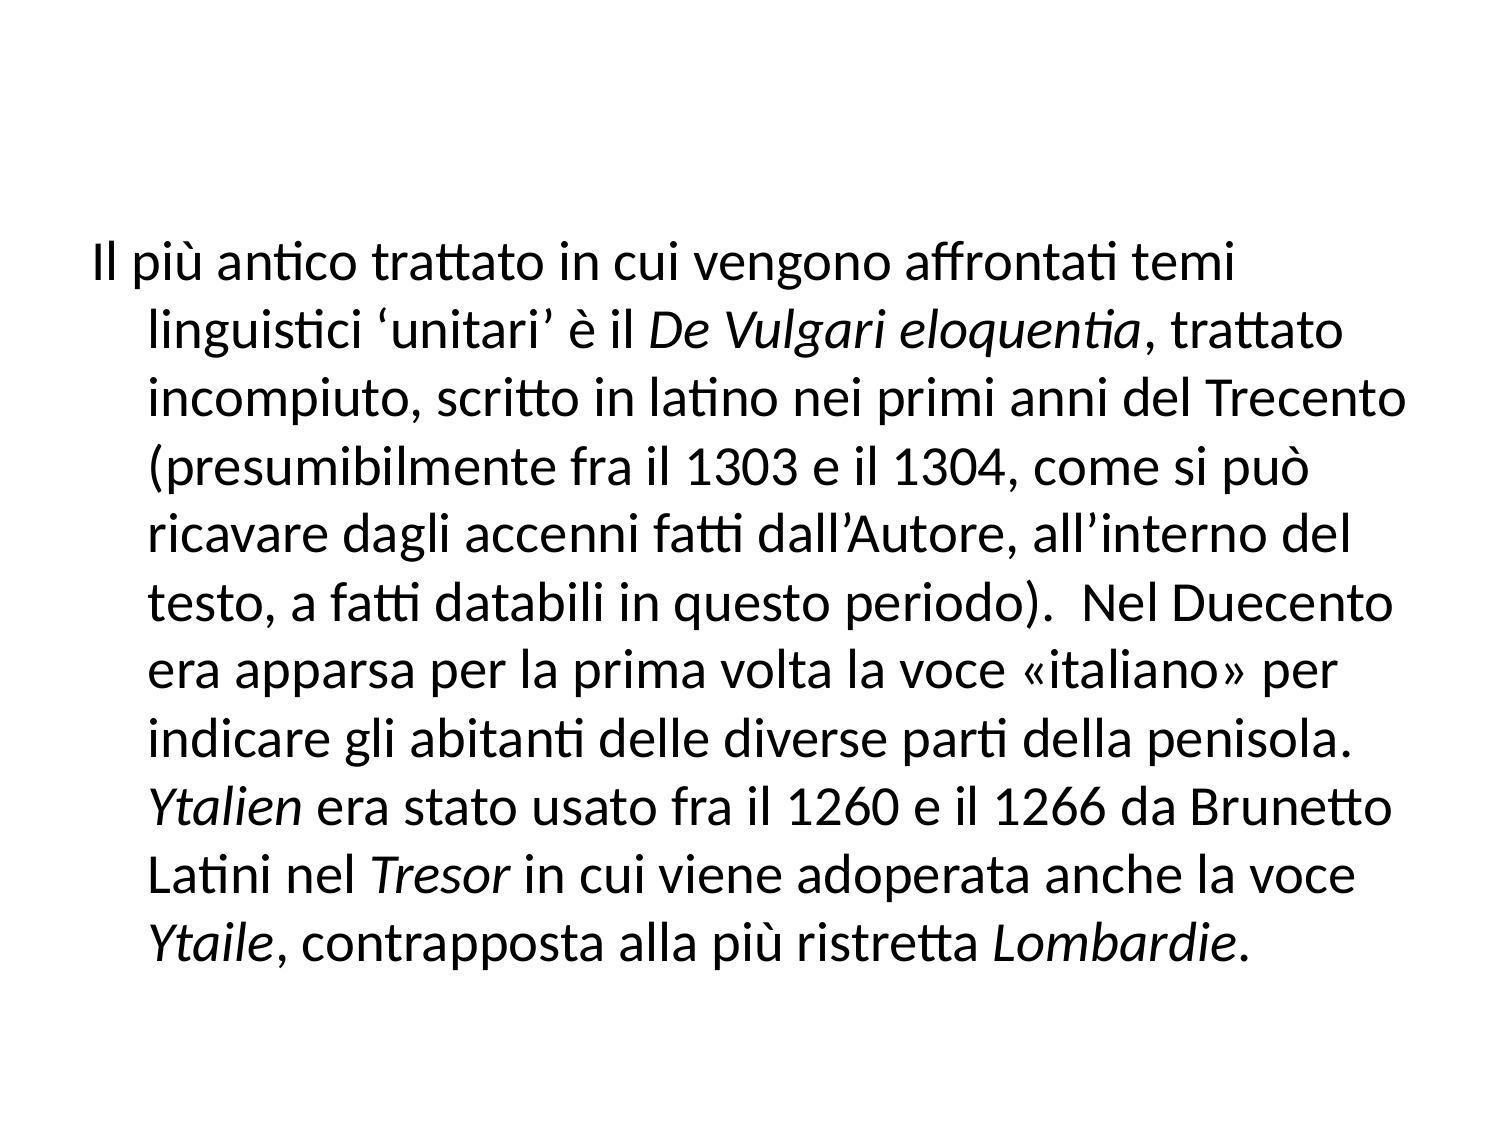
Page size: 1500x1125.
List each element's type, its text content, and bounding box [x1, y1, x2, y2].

list Il più antico trattato in cui vengono affrontati temi linguistici ‘unitari’ è il De Vulgari eloquentia, trattato incompiuto, scritto in latino nei primi anni del Trecento (presumibilmente fra il 1303 e il 1304, come si può ricavare dagli accenni fatti dall’Autore, all’interno del testo, a fatti databili in questo periodo). Nel Duecento era apparsa per la prima volta la voce «italiano» per indicare gli abitanti delle diverse parti della penisola. Ytalien era stato usato fra il 1260 e il 1266 da Brunetto Latini nel Tresor in cui viene adoperata anche la voce Ytaile, contrapposta alla più ristretta Lombardie. [76, 137, 1425, 1005]
